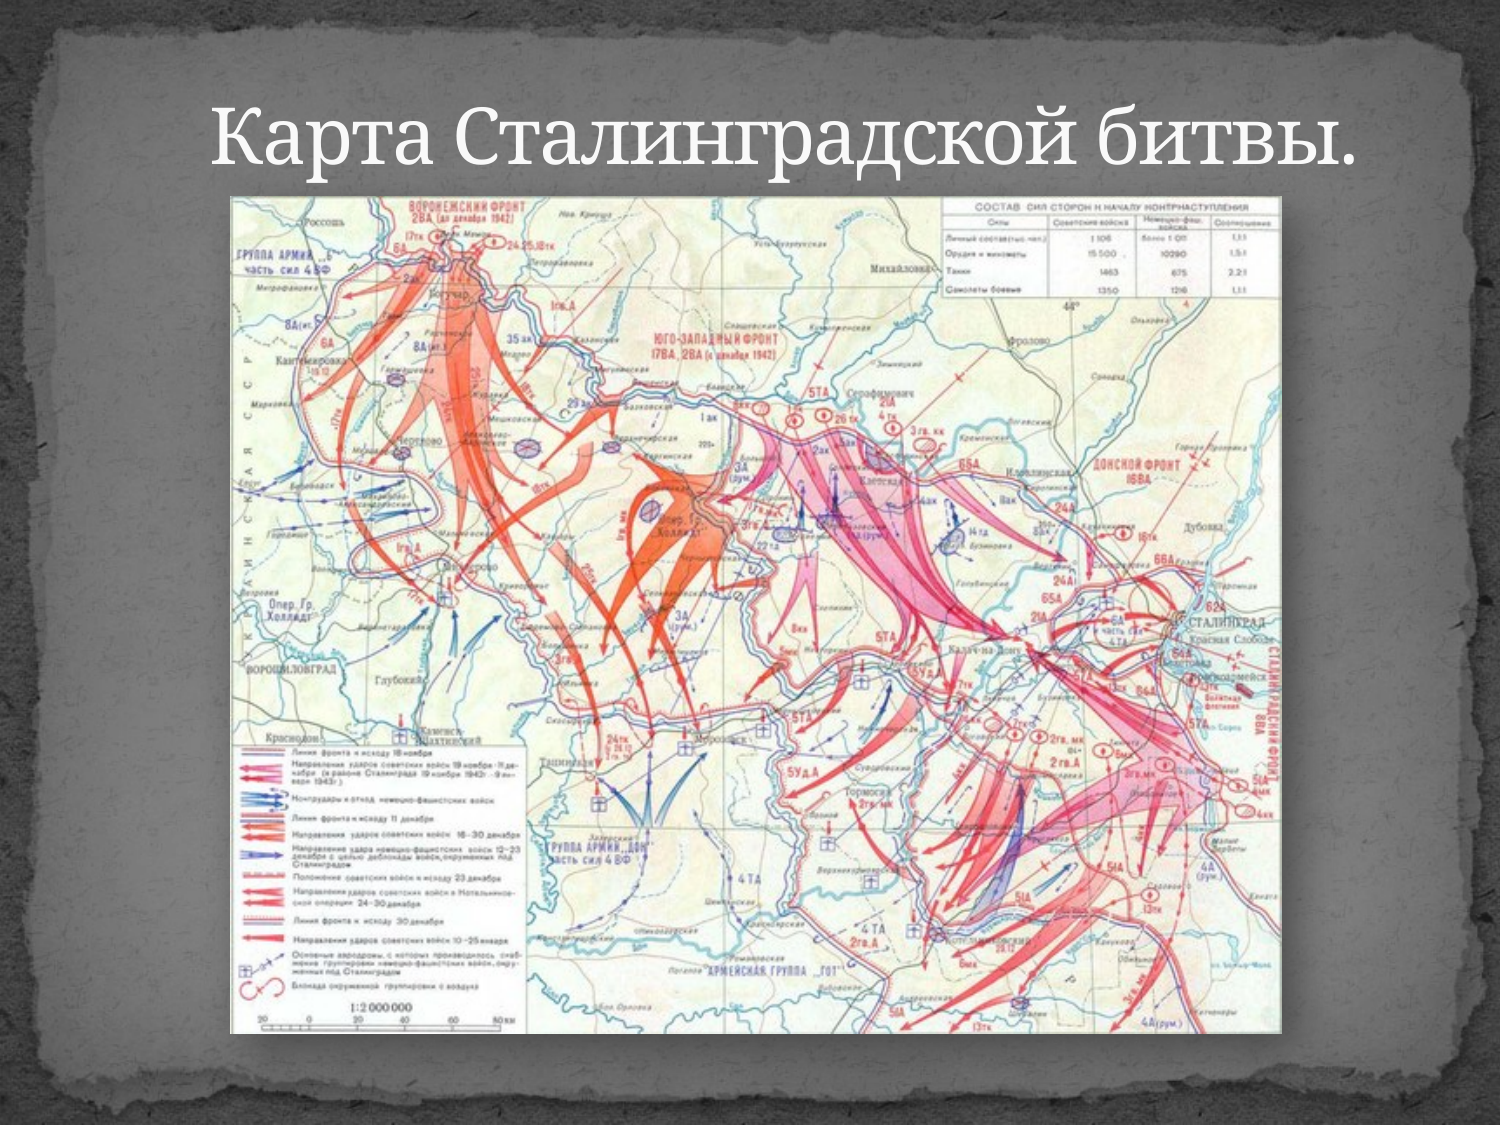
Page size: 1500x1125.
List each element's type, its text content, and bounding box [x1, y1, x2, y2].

title Карта Сталинградской битвы. [194, 0, 1425, 188]
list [233, 199, 1280, 1032]
